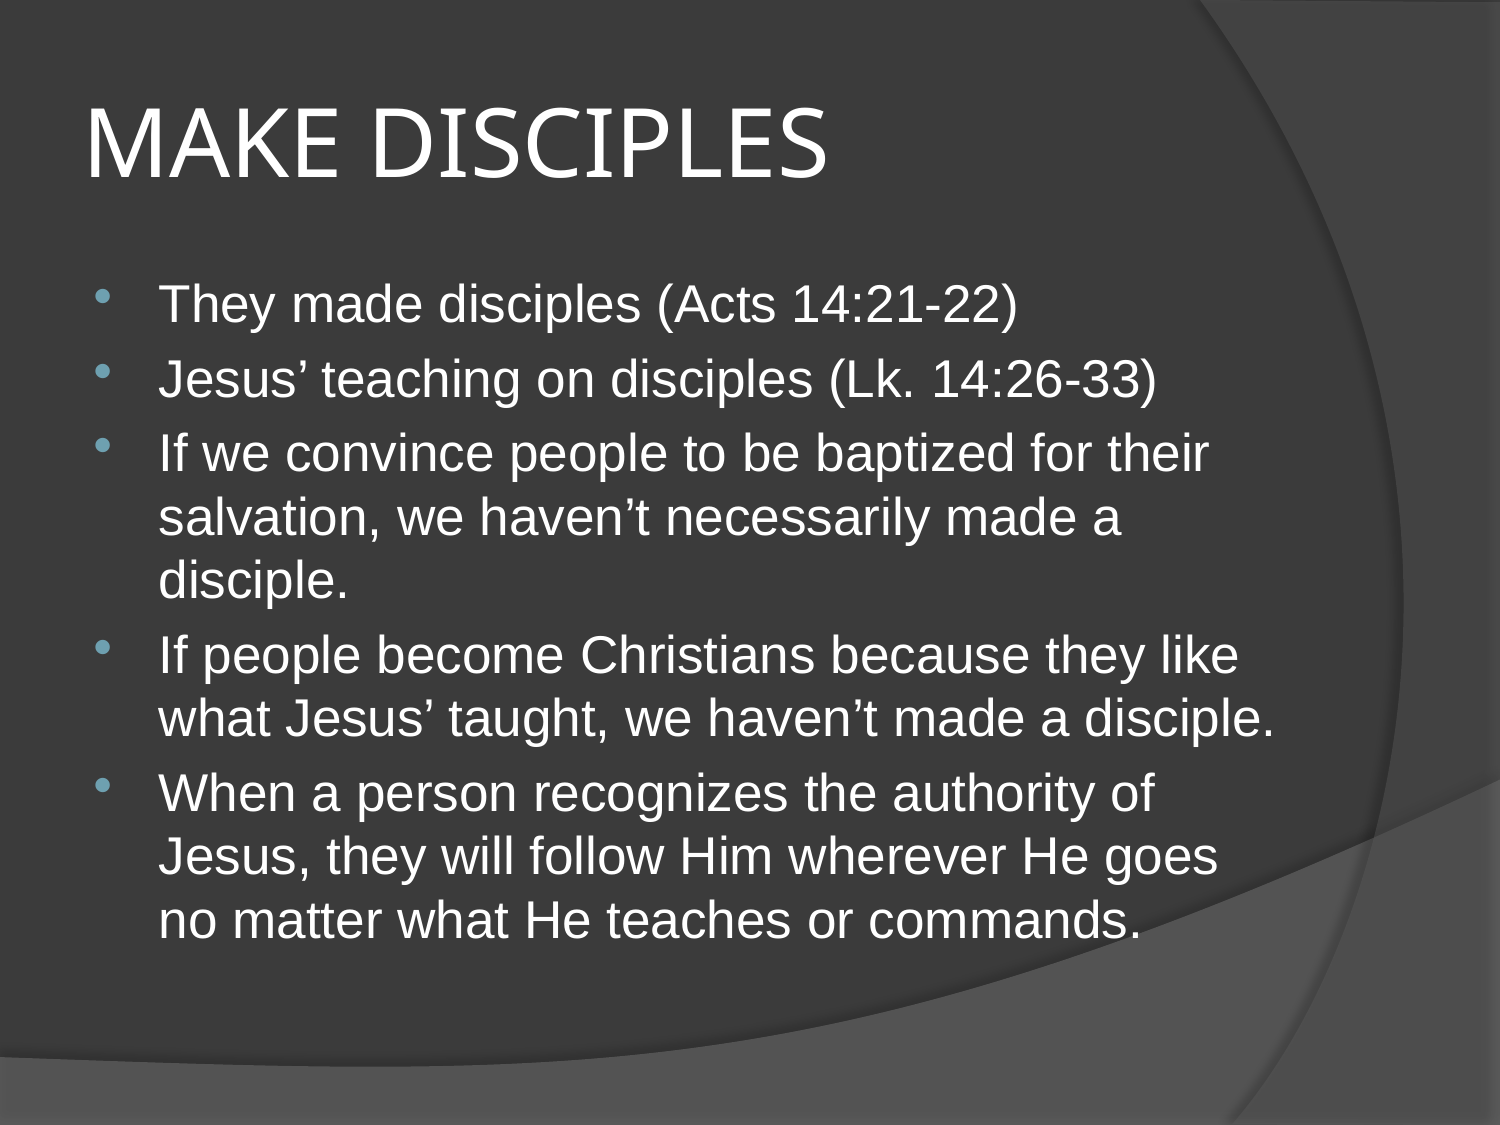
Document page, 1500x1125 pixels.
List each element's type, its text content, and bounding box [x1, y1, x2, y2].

list They made disciples (Acts 14:21-22) Jesus’ teaching on disciples (Lk. 14:26-33) If we convince people to be baptized for their salvation, we haven’t necessarily made a disciple. If people become Christians because they like what Jesus’ taught, we haven’t made a disciple. When a person recognizes the authority of Jesus, they will follow Him wherever He goes no matter what He teaches or commands. [75, 262, 1300, 1005]
title MAKE DISCIPLES [75, 45, 1300, 233]
